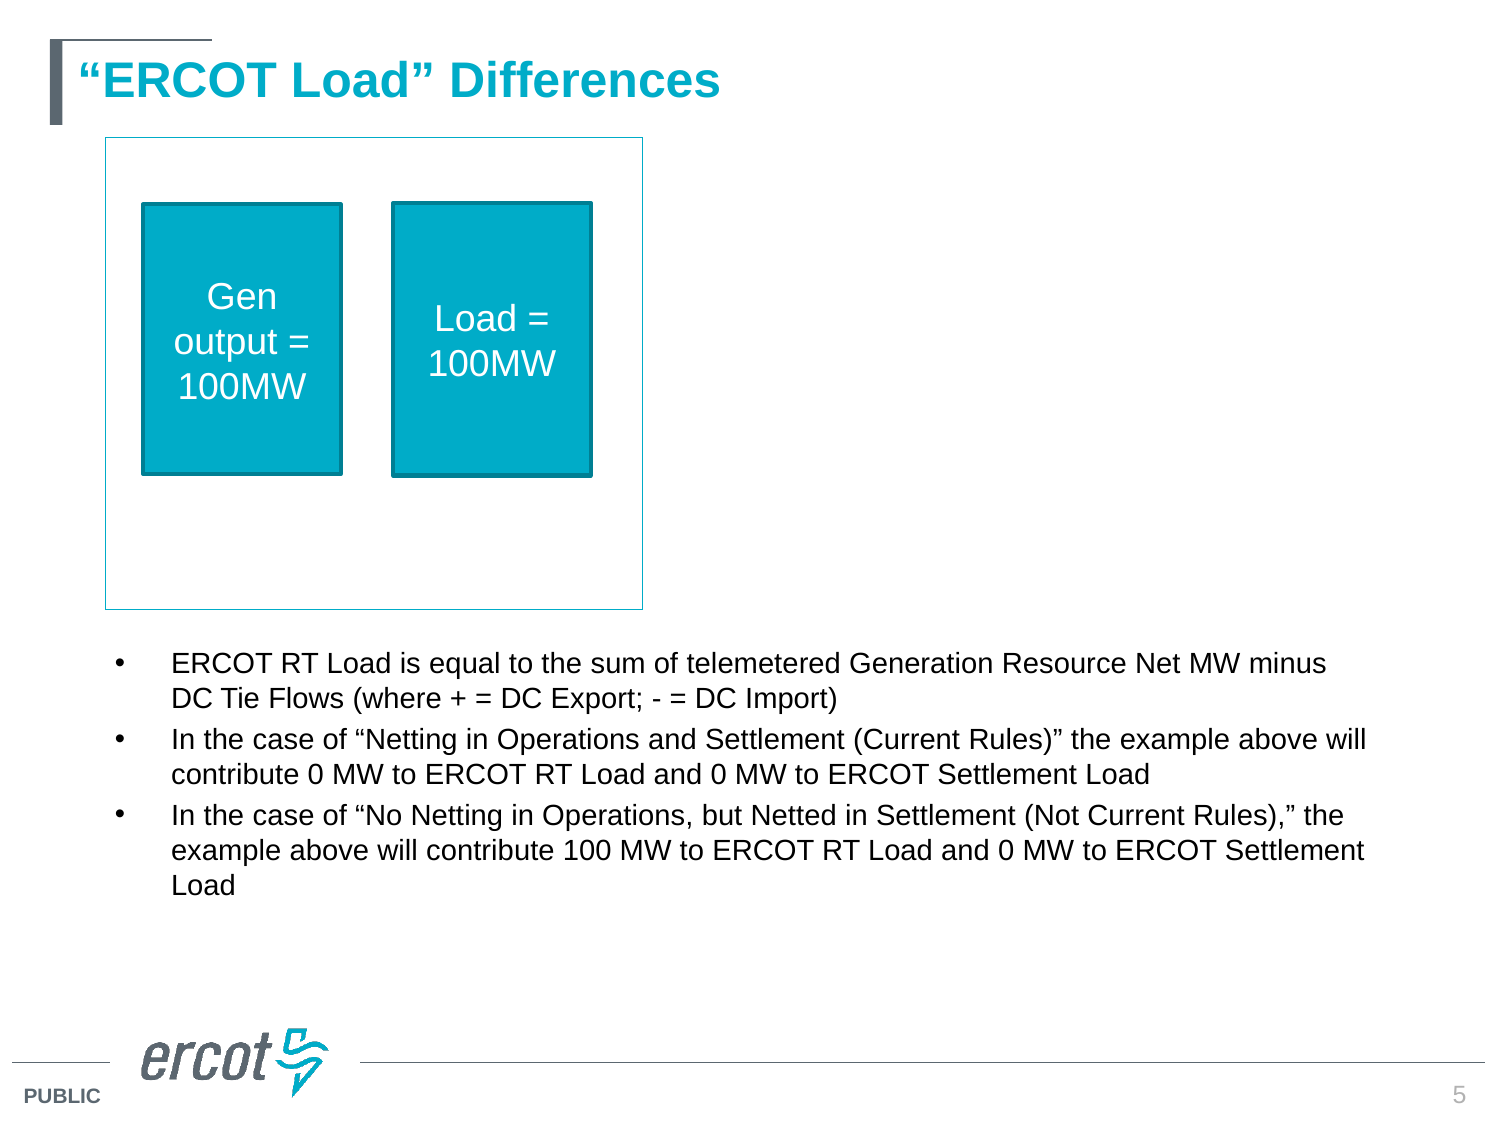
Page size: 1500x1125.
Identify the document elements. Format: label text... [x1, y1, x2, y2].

text_box Gen output = 100MW [141, 202, 343, 476]
title “ERCOT Load” Differences [62, 39, 1450, 228]
text_box [105, 228, 643, 610]
list ERCOT RT Load is equal to the sum of telemetered Generation Resource Net MW minus DC Tie Flows (where + = DC Export; - = DC Import) In the case of “Netting in Operations and Settlement (Current Rules)” the example above will contribute 0 MW to ERCOT RT Load and 0 MW to ERCOT Settlement Load In the case of “No Netting in Operations, but Netted in Settlement (Not Current Rules),” the example above will contribute 100 MW to ERCOT RT Load and 0 MW to ERCOT Settlement Load [99, 637, 1388, 934]
picture [137, 1024, 332, 1100]
text_box Load = 100MW [391, 201, 593, 478]
slide_number 5 [1437, 1076, 1475, 1112]
